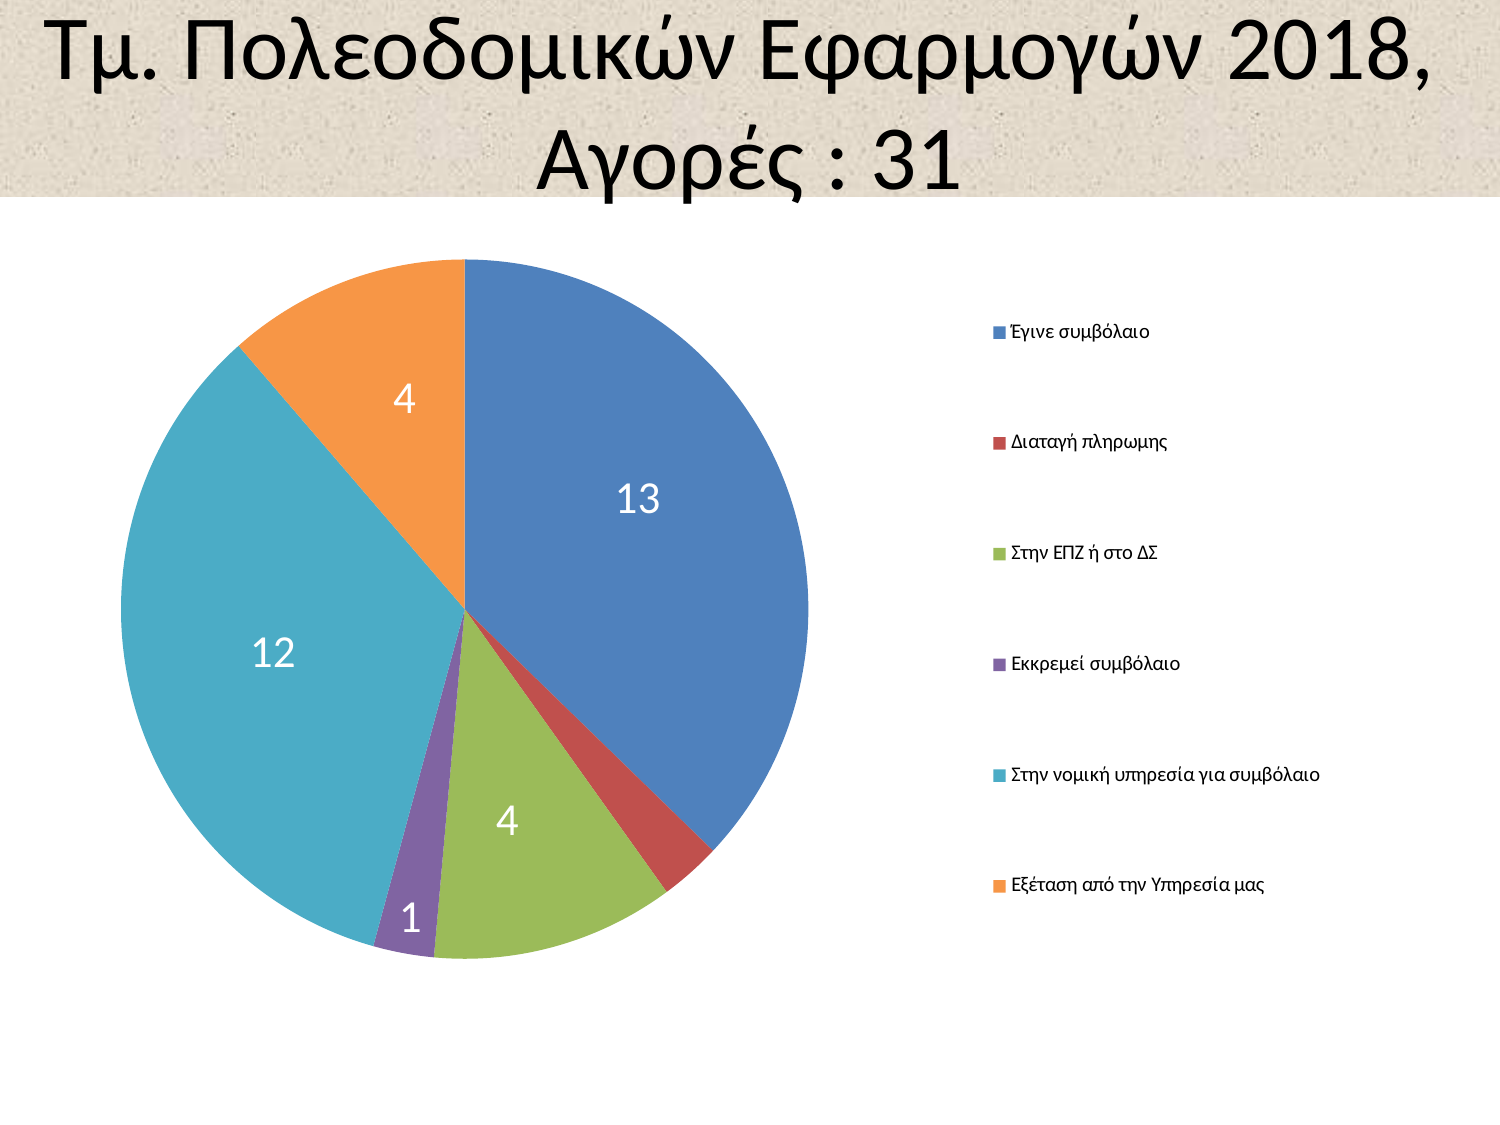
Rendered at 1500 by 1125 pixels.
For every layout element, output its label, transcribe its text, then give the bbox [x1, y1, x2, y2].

title Τμ. Πολεοδομικών Εφαρμογών 2018, Αγορές : 31 [0, 0, 1500, 197]
chart [74, 222, 1426, 1006]
